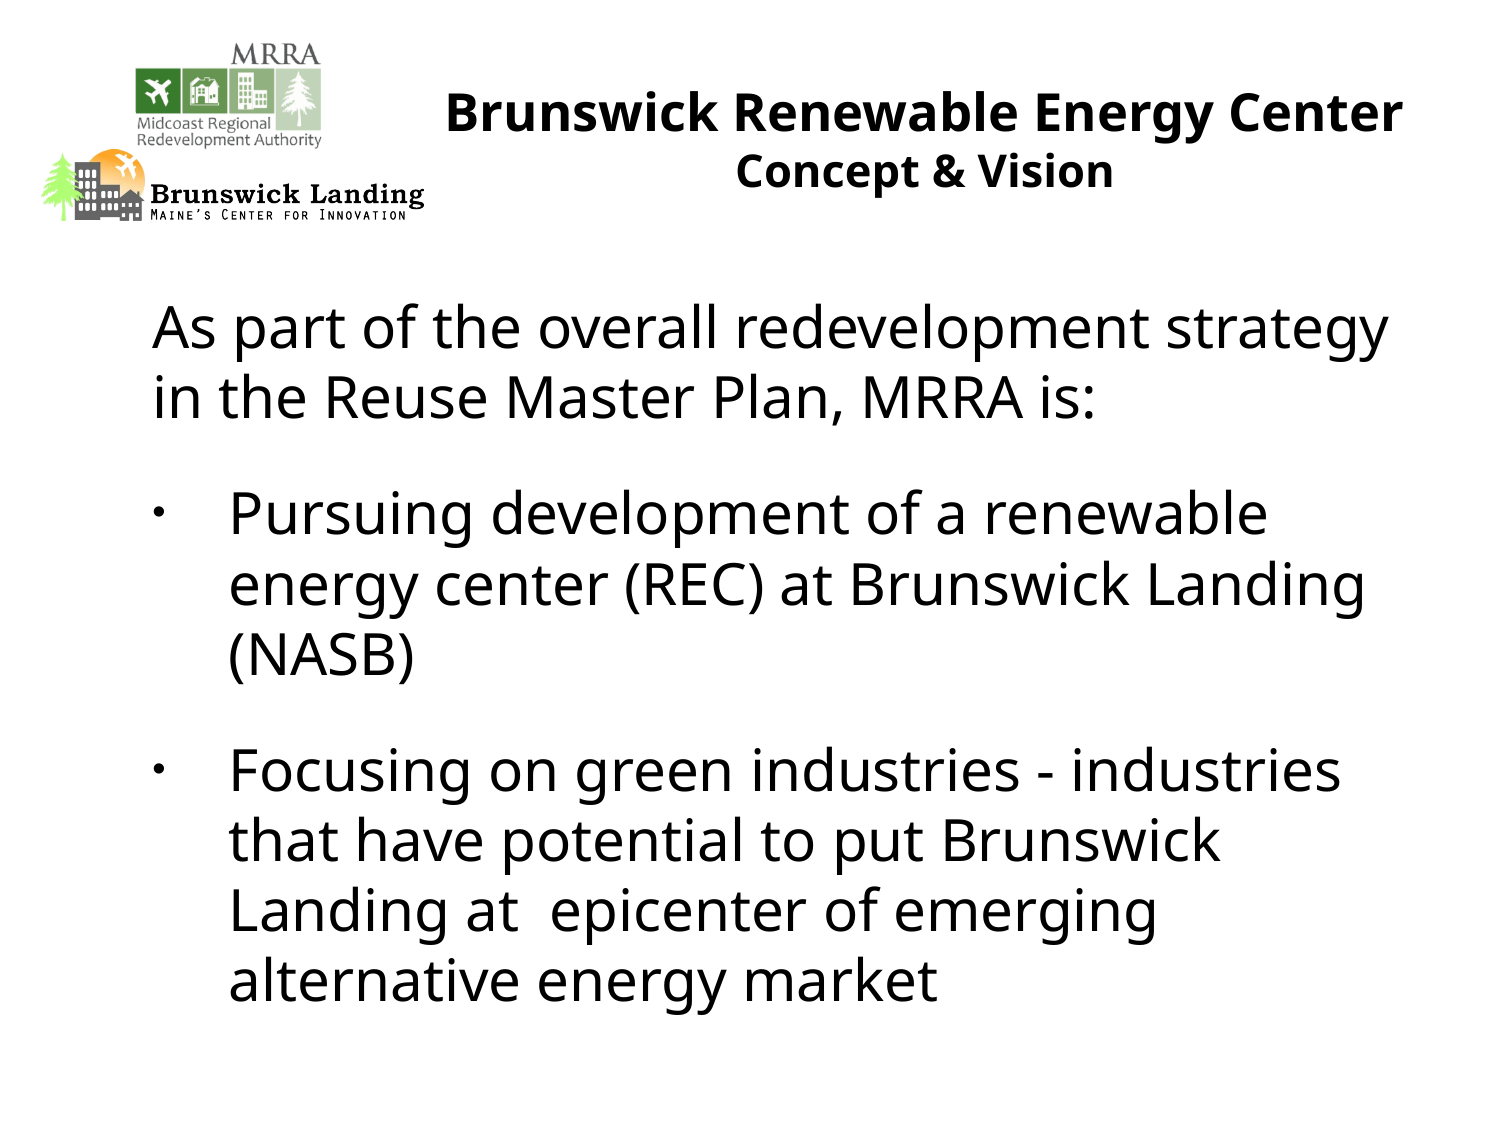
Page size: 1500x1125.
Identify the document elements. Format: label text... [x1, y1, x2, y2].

text_box Brunswick Renewable Energy Center Concept & Vision [375, 50, 1475, 225]
picture [38, 39, 426, 224]
list As part of the overall redevelopment strategy in the Reuse Master Plan, MRRA is: Pursuing development of a renewable energy center (REC) at Brunswick Landing (NASB) Focusing on green industries - industries that have potential to put Brunswick Landing at epicenter of emerging alternative energy market [137, 282, 1426, 1013]
